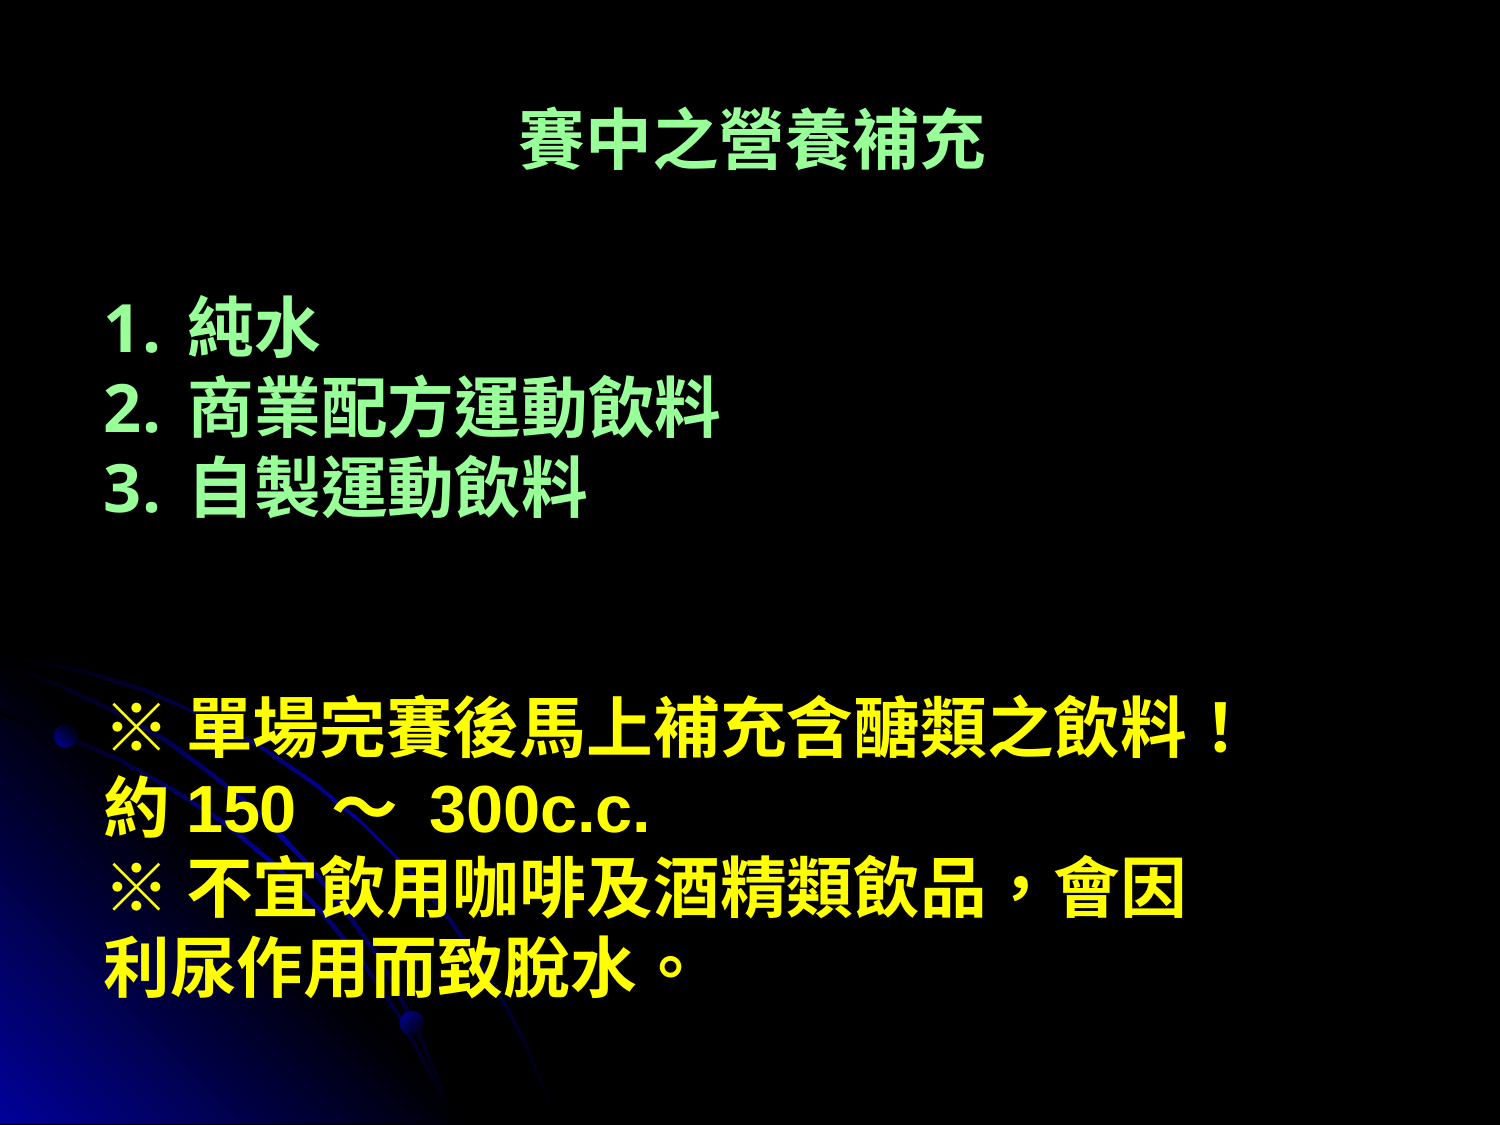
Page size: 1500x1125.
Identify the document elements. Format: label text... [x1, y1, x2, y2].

text_box 純水 商業配方運動飲料 自製運動飲料 ※單場完賽後馬上補充含醣類之飲料！ 約150 ～ 300c.c. ※不宜飲用咖啡及酒精類飲品，會因 利尿作用而致脫水。 [88, 278, 1294, 1125]
text_box 賽中之營養補充 [504, 90, 1001, 185]
